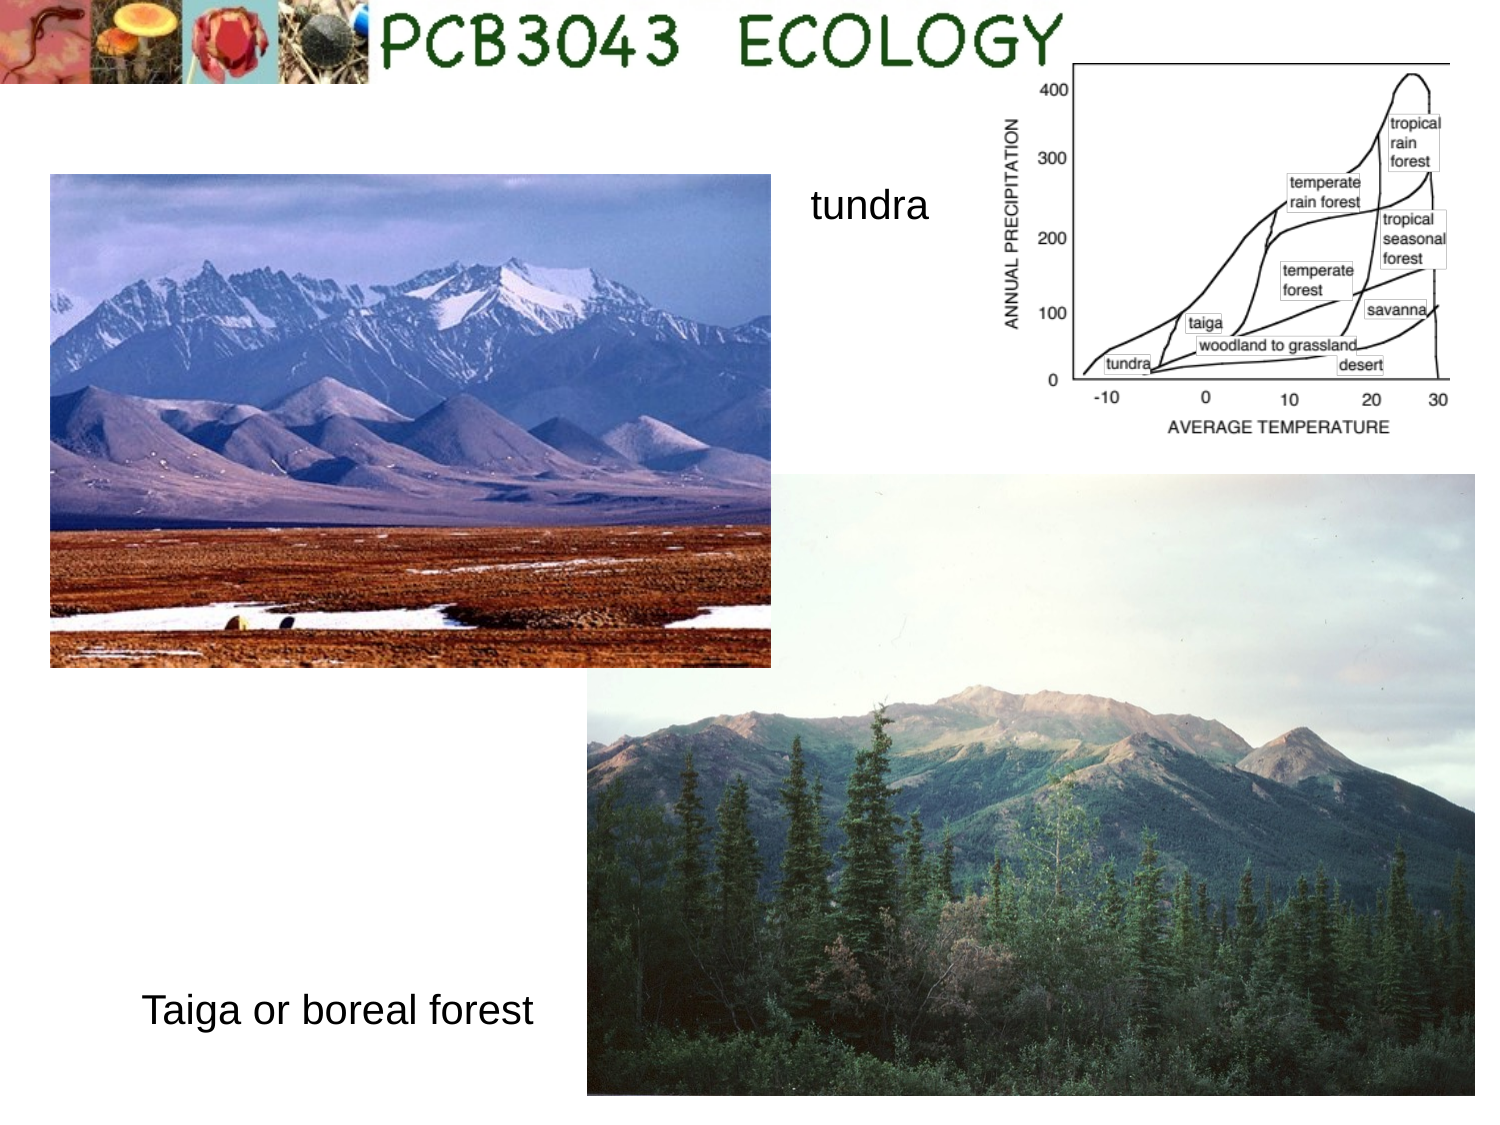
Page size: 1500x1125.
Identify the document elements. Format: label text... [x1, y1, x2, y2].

picture [49, 174, 1476, 1097]
text_box tundra [795, 170, 944, 235]
text_box Taiga or boreal forest [126, 975, 549, 1040]
picture [0, 0, 1088, 84]
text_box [999, 63, 1451, 438]
